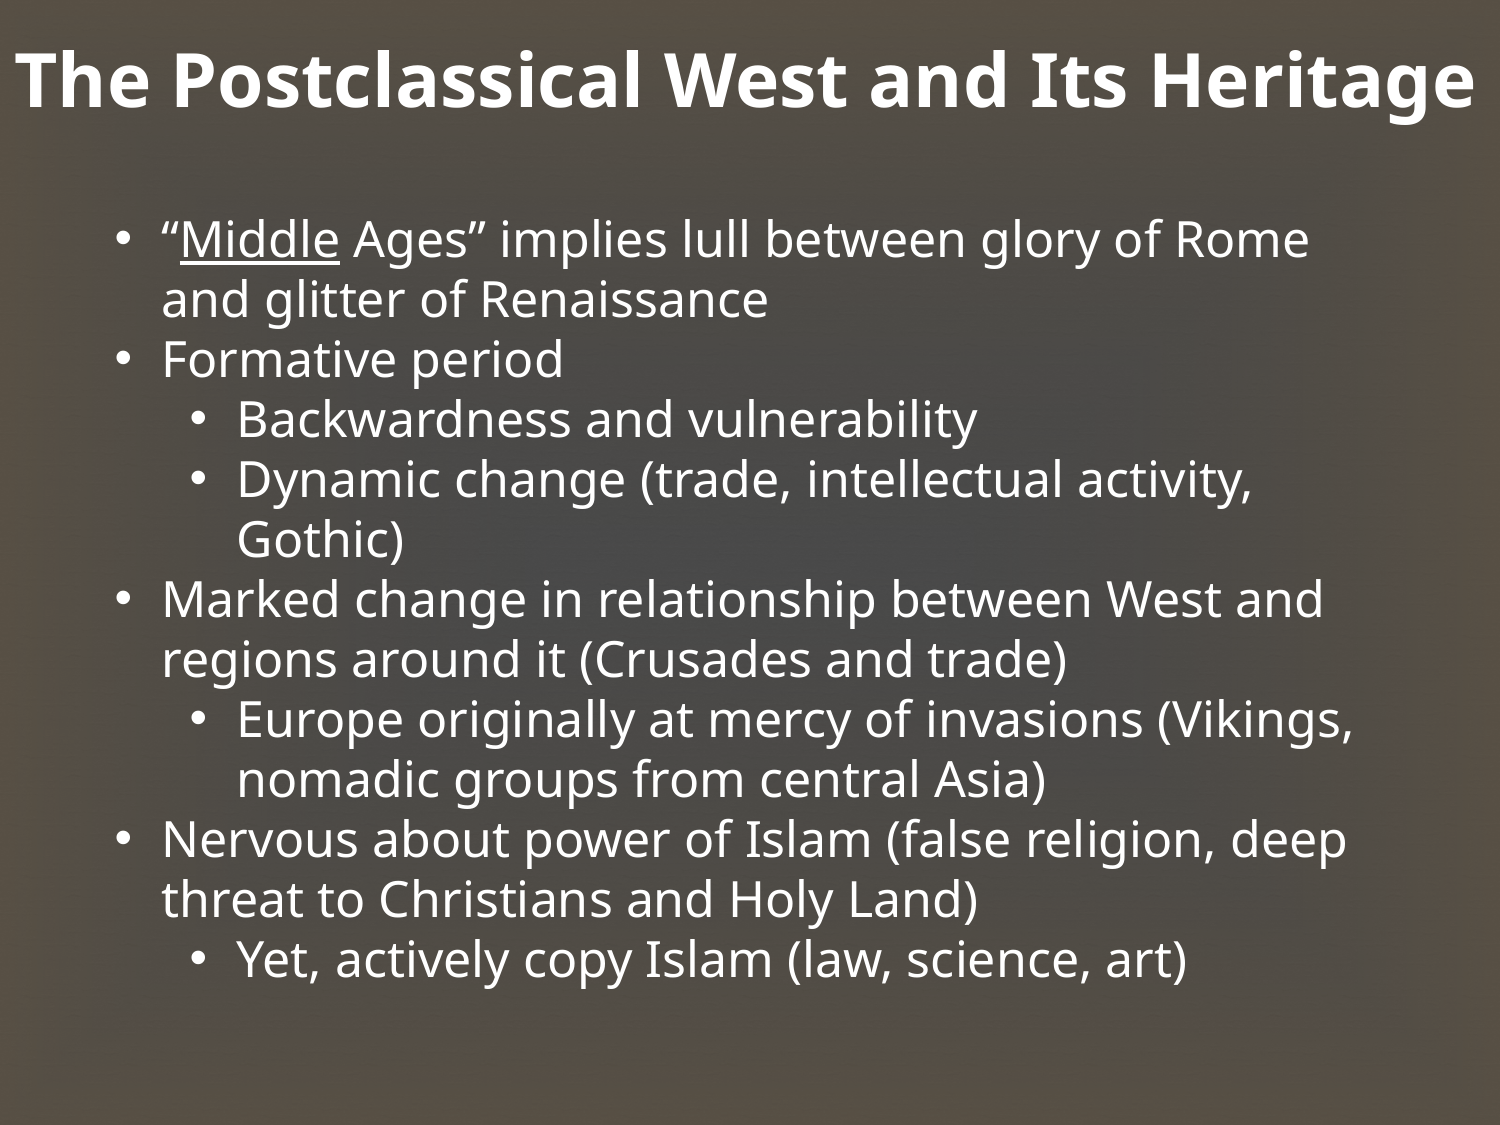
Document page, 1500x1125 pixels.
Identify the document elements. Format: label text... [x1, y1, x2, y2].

text_box The Postclassical West and Its Heritage [0, 24, 1493, 130]
text_box “Middle Ages” implies lull between glory of Rome and glitter of Renaissance Formative period Backwardness and vulnerability Dynamic change (trade, intellectual activity, Gothic) Marked change in relationship between West and regions around it (Crusades and trade) Europe originally at mercy of invasions (Vikings, nomadic groups from central Asia) Nervous about power of Islam (false religion, deep threat to Christians and Holy Land) Yet, actively copy Islam (law, science, art) [99, 199, 1388, 1115]
